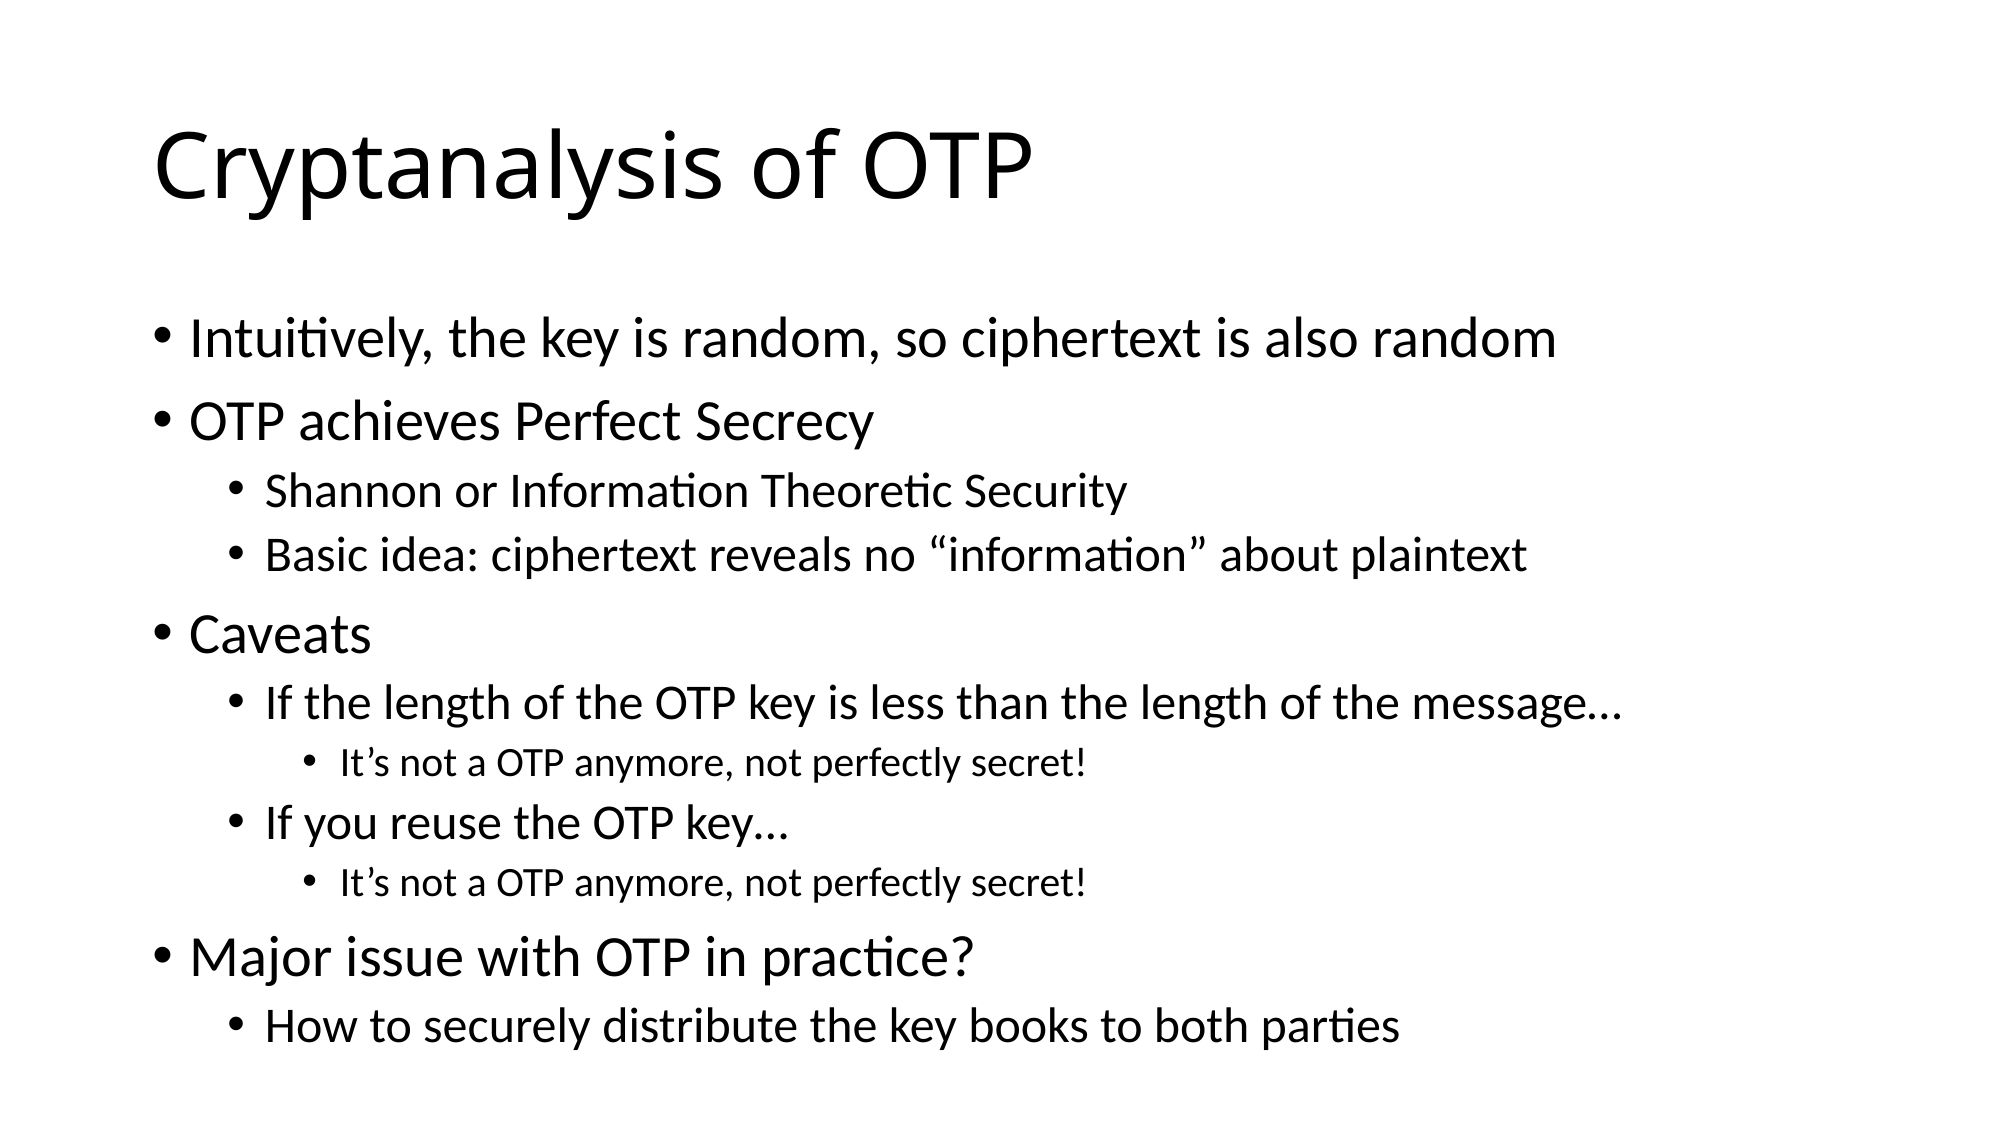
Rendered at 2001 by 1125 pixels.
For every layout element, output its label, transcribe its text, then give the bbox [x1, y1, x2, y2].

title Cryptanalysis of OTP [137, 59, 1863, 278]
list Intuitively, the key is random, so ciphertext is also random OTP achieves Perfect Secrecy Shannon or Information Theoretic Security Basic idea: ciphertext reveals no “information” about plaintext Caveats If the length of the OTP key is less than the length of the message… It’s not a OTP anymore, not perfectly secret! If you reuse the OTP key… It’s not a OTP anymore, not perfectly secret! Major issue with OTP in practice? How to securely distribute the key books to both parties [137, 299, 1863, 1125]
